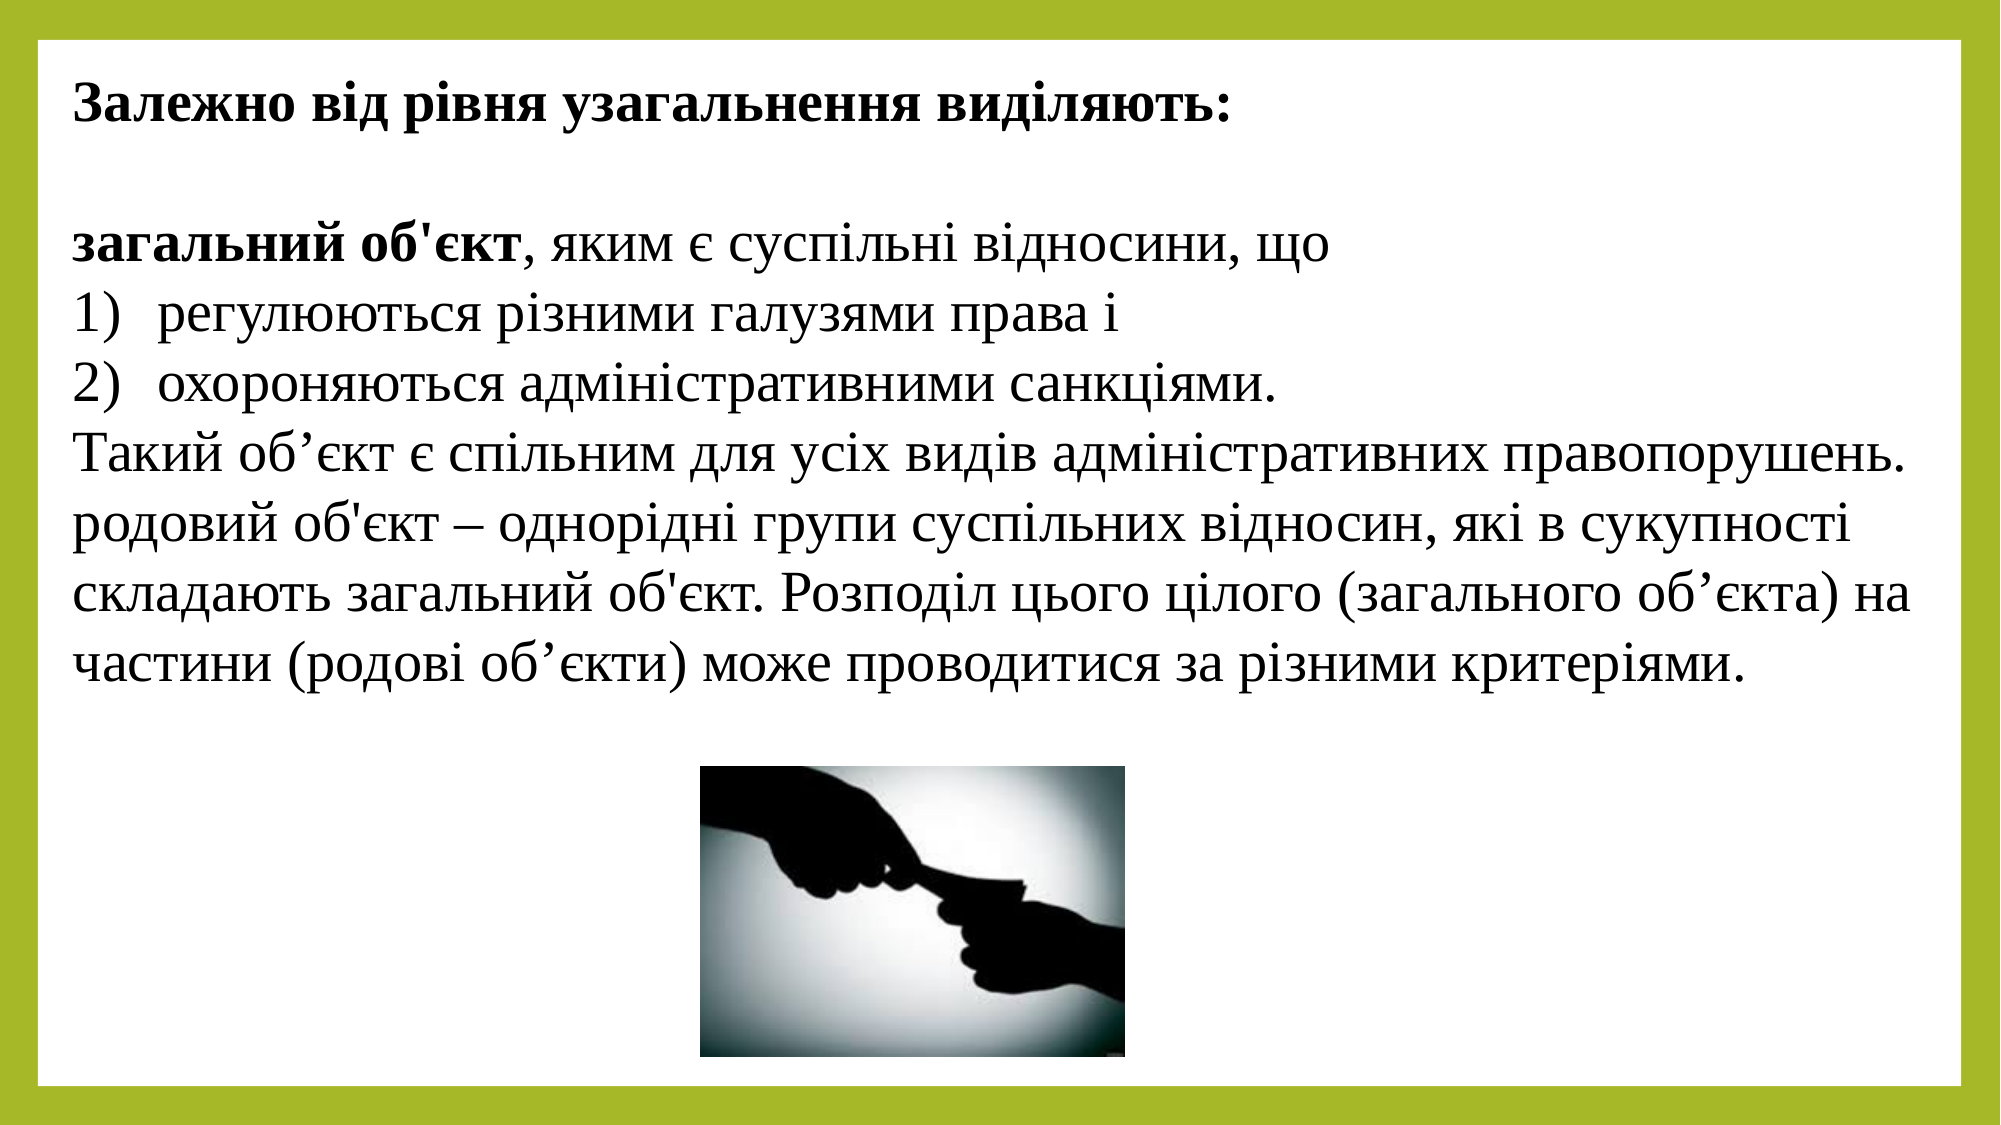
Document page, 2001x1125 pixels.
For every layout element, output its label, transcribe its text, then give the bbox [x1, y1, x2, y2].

picture [700, 766, 1125, 1058]
text_box Залежно від рівня узагальнення виділяють: загальний об'єкт, яким є суспільні відносини, що регулюються різними галузями права і охороняються адміністративними санкціями. Такий об’єкт є спільним для усіх видів адміністративних правопорушень. родовий об'єкт – однорідні групи суспільних відносин, які в сукупності складають загальний об'єкт. Розподіл цього цілого (загального об’єкта) на частини (родові об’єкти) може проводитися за різними критеріями. [58, 55, 1944, 701]
